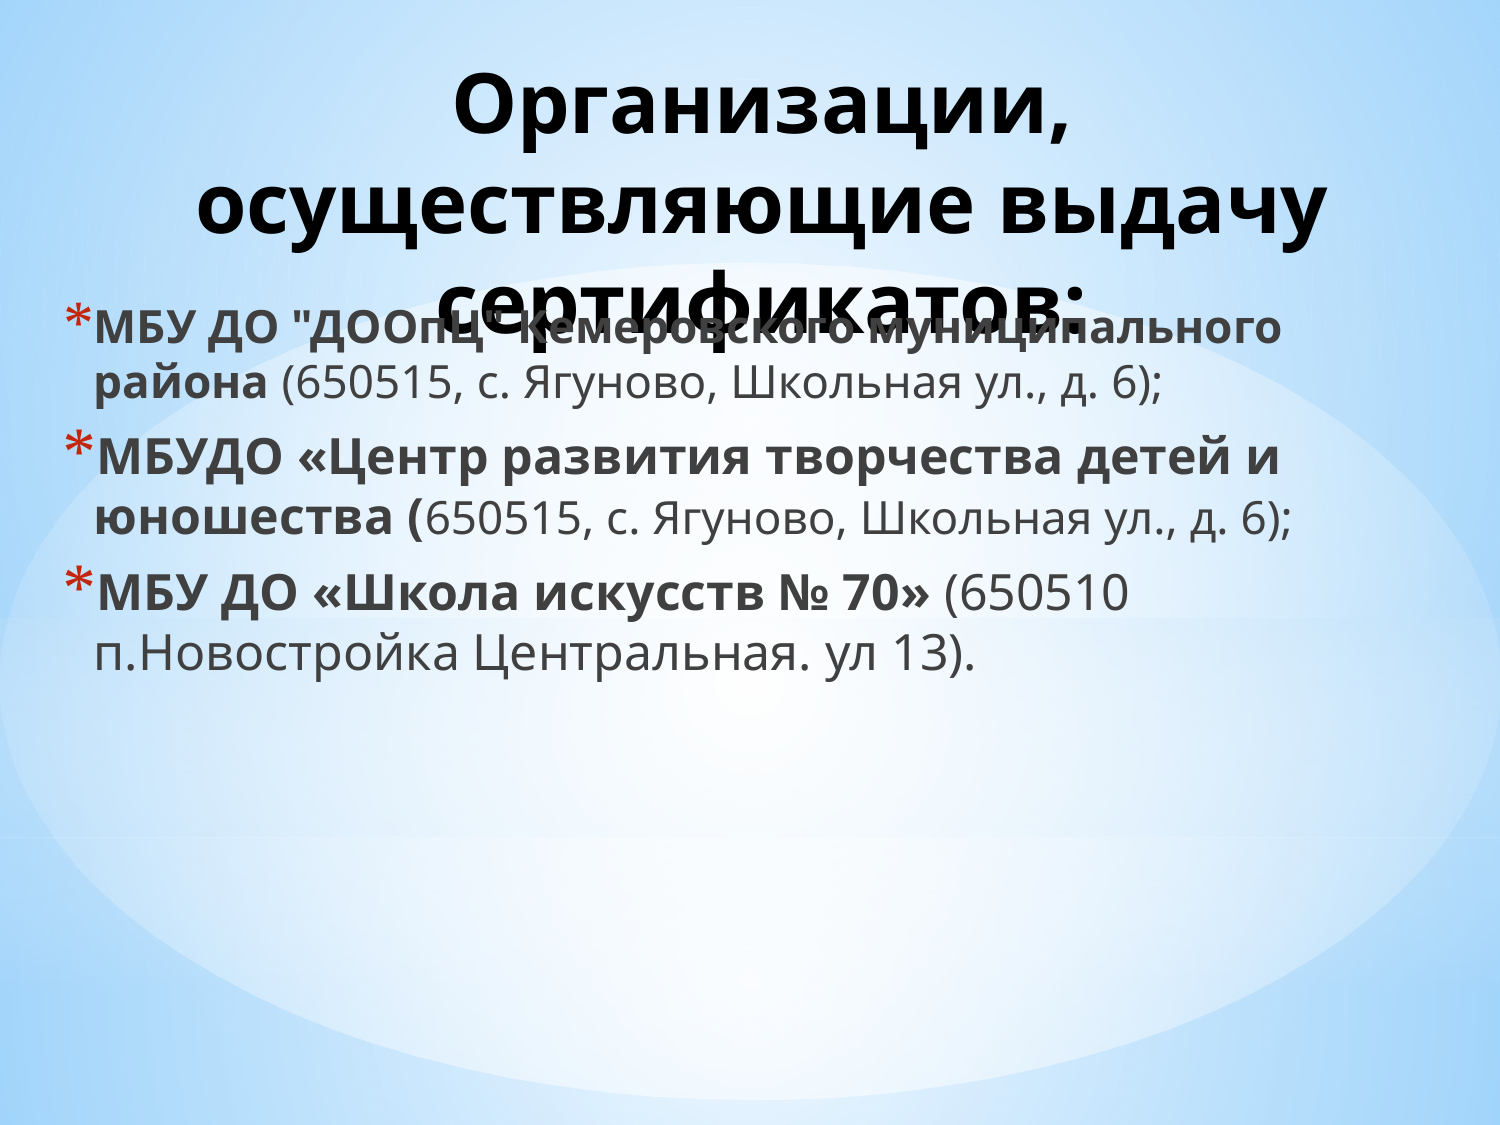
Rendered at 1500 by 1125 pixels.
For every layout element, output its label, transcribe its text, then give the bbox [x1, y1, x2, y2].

title Организации, осуществляющие выдачу сертификатов: [76, 42, 1447, 290]
list МБУ ДО "ДООпЦ" Кемеровского муниципального района (650515, с. Ягуново, Школьная ул., д. 6); МБУДО «Центр развития творчества детей и юношества (650515, с. Ягуново, Школьная ул., д. 6); МБУ ДО «Школа искусств № 70» (650510 п.Новостройка Центральная. ул 13). [41, 290, 1471, 1097]
